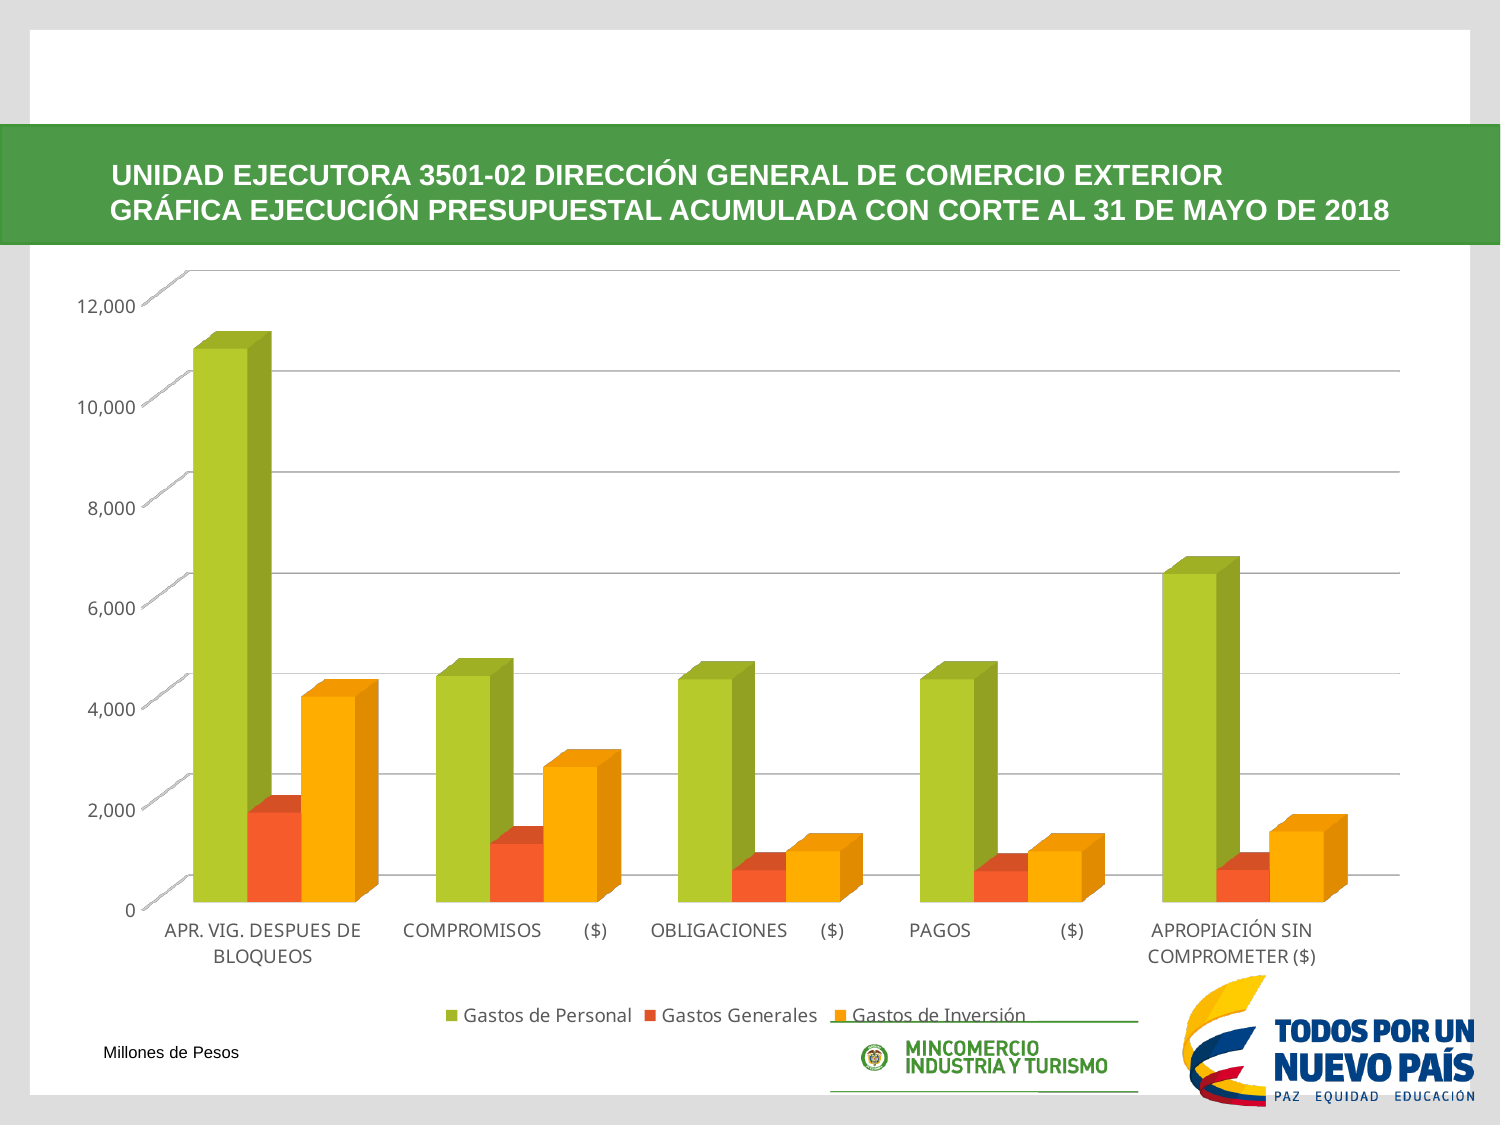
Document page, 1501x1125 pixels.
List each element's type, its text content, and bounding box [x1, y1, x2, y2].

text_box UNIDAD EJECUTORA 3501-02 DIRECCIÓN GENERAL DE COMERCIO EXTERIOR GRÁFICA EJECUCIÓN PRESUPUESTAL ACUMULADA CON CORTE AL 31 DE MAYO DE 2018 [65, 148, 1436, 234]
chart [41, 255, 1436, 1036]
text_box Millones de Pesos [88, 1045, 266, 1070]
picture [820, 968, 1493, 1115]
